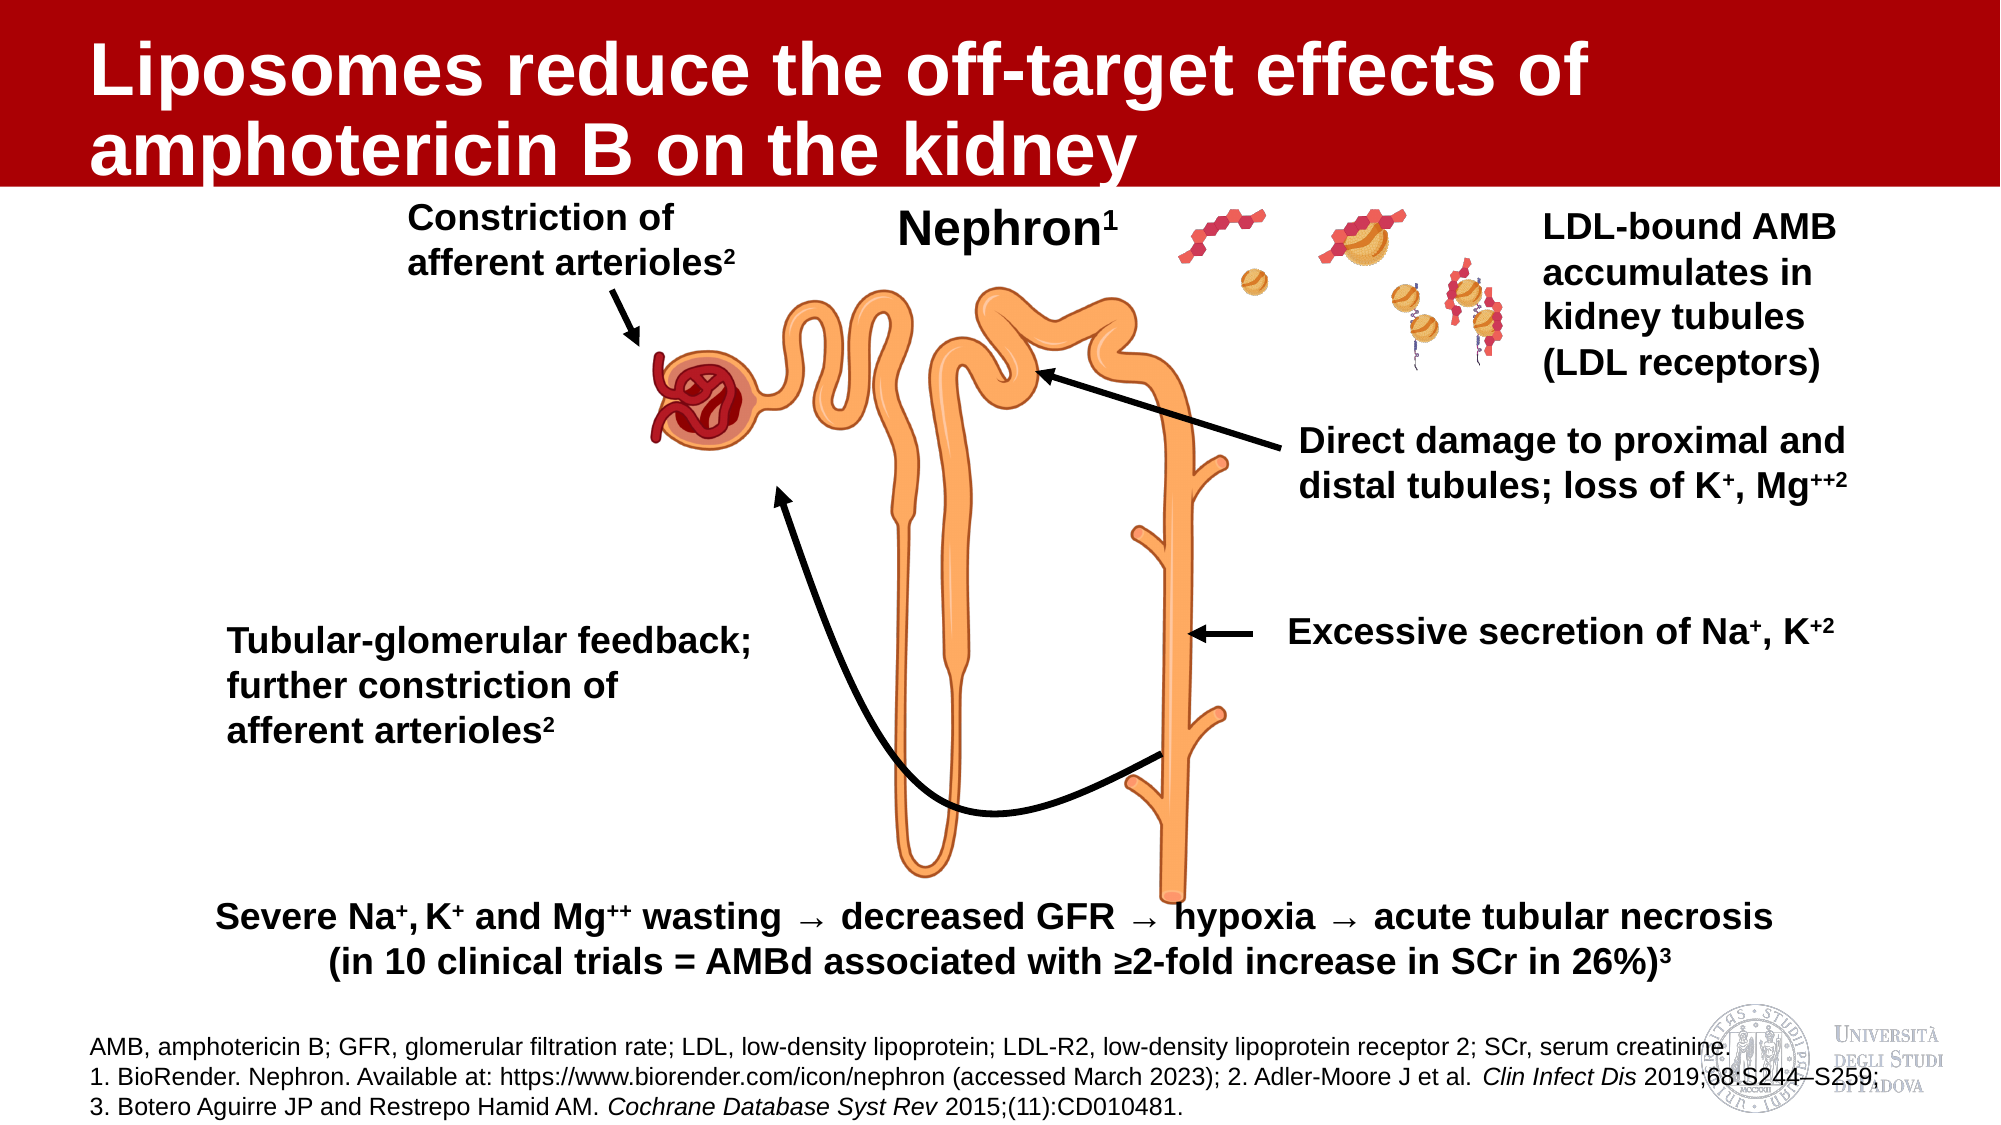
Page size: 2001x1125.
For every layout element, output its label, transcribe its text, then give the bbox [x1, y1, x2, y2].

text_box Severe Na+, K+ and Mg++ wasting → decreased GFR → hypoxia → acute tubular necrosis (in 10 clinical trials = AMBd associated with ≥2-fold increase in SCr in 26%)3 [82, 883, 494, 990]
text_box Severe Na+, K+ and Mg++ wasting → decreased GFR → hypoxia → acute tubular necrosis (in 10 clinical trials = AMBd associated with ≥2-fold increase in SCr in 26%)3 [1734, 883, 1918, 990]
title Liposomes reduce the off-target effects of amphotericin B on the kidney [74, 13, 2000, 209]
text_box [1165, 195, 1945, 400]
picture [494, 515, 1734, 1025]
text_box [1187, 599, 1870, 661]
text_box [385, 185, 758, 347]
picture [494, 156, 1734, 485]
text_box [1035, 371, 1876, 515]
text_box AMB, amphotericin B; GFR, glomerular filtration rate; LDL, low-density lipoprotein; LDL-R2, low-density lipoprotein receptor 2; SCr, serum creatinine. 1. BioRender. Nephron. Available at: https://www.biorender.com/icon/nephron (accessed March 2023); 2. Adler-Moore J et al. Clin Infect Dis 2019;68:S244–S259; 3. Botero Aguirre JP and Restrepo Hamid AM. Cochrane Database Syst Rev 2015;(11):CD010481. [74, 1052, 1911, 1125]
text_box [211, 485, 1162, 814]
